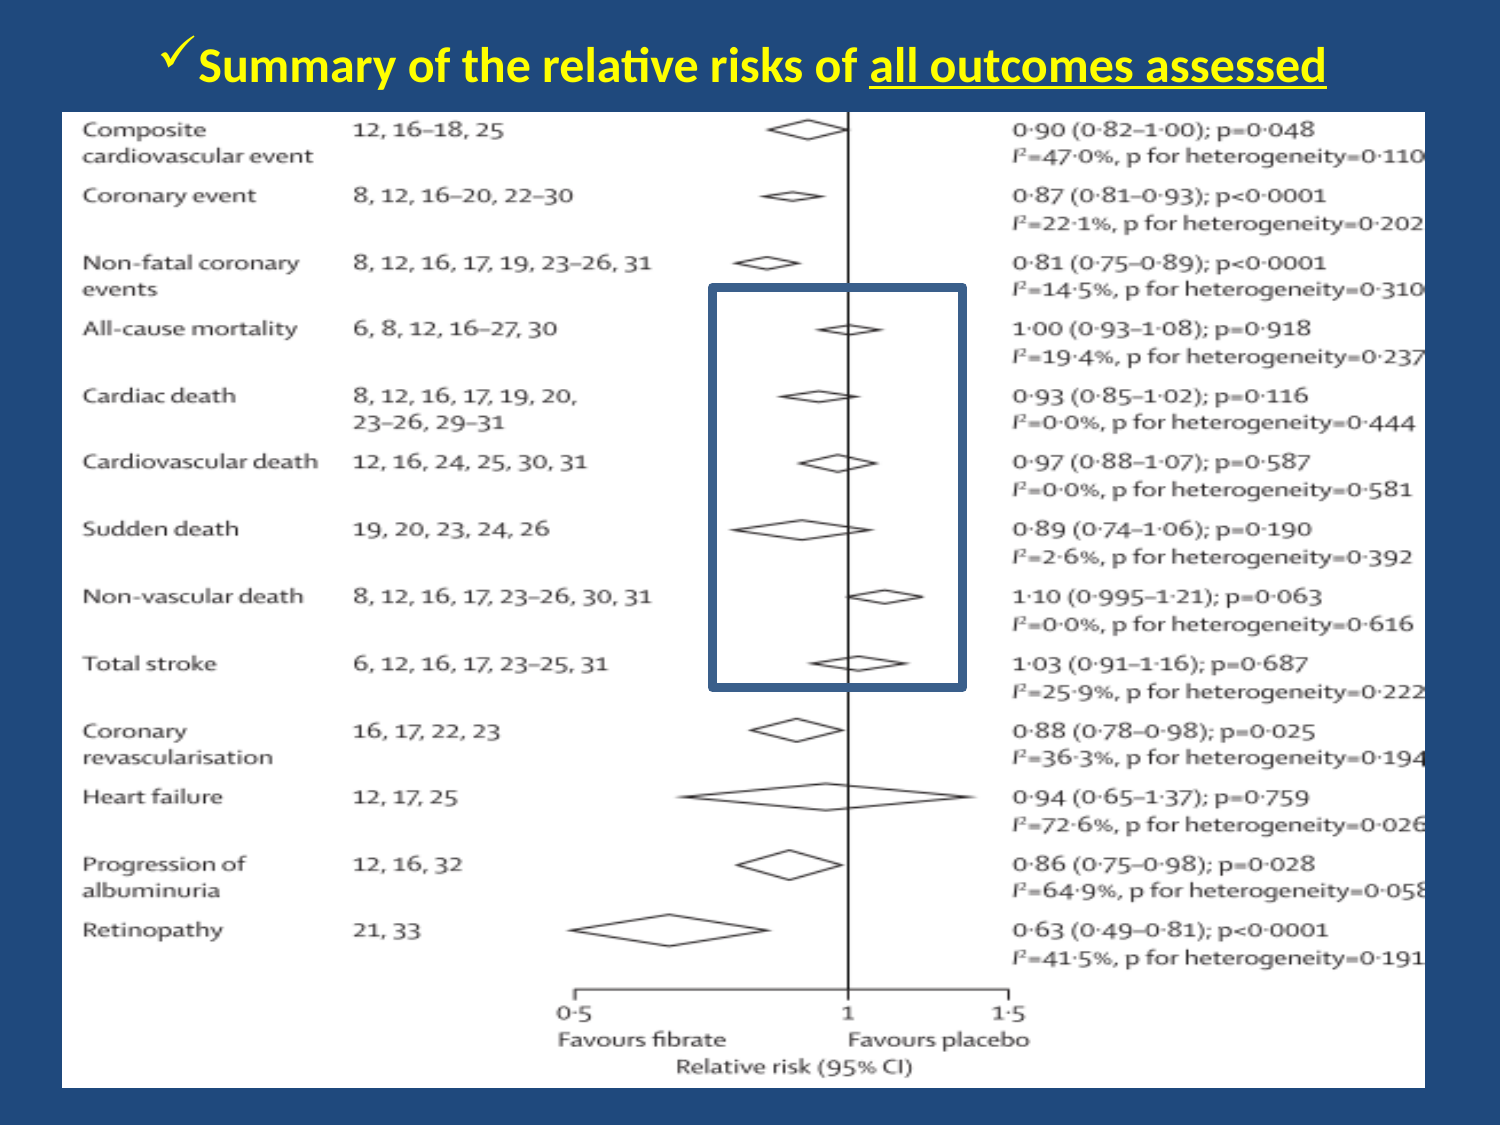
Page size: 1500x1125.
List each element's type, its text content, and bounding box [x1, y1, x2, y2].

text_box Summary of the relative risks of all outcomes assessed [142, 24, 1343, 100]
picture [62, 112, 1426, 1088]
